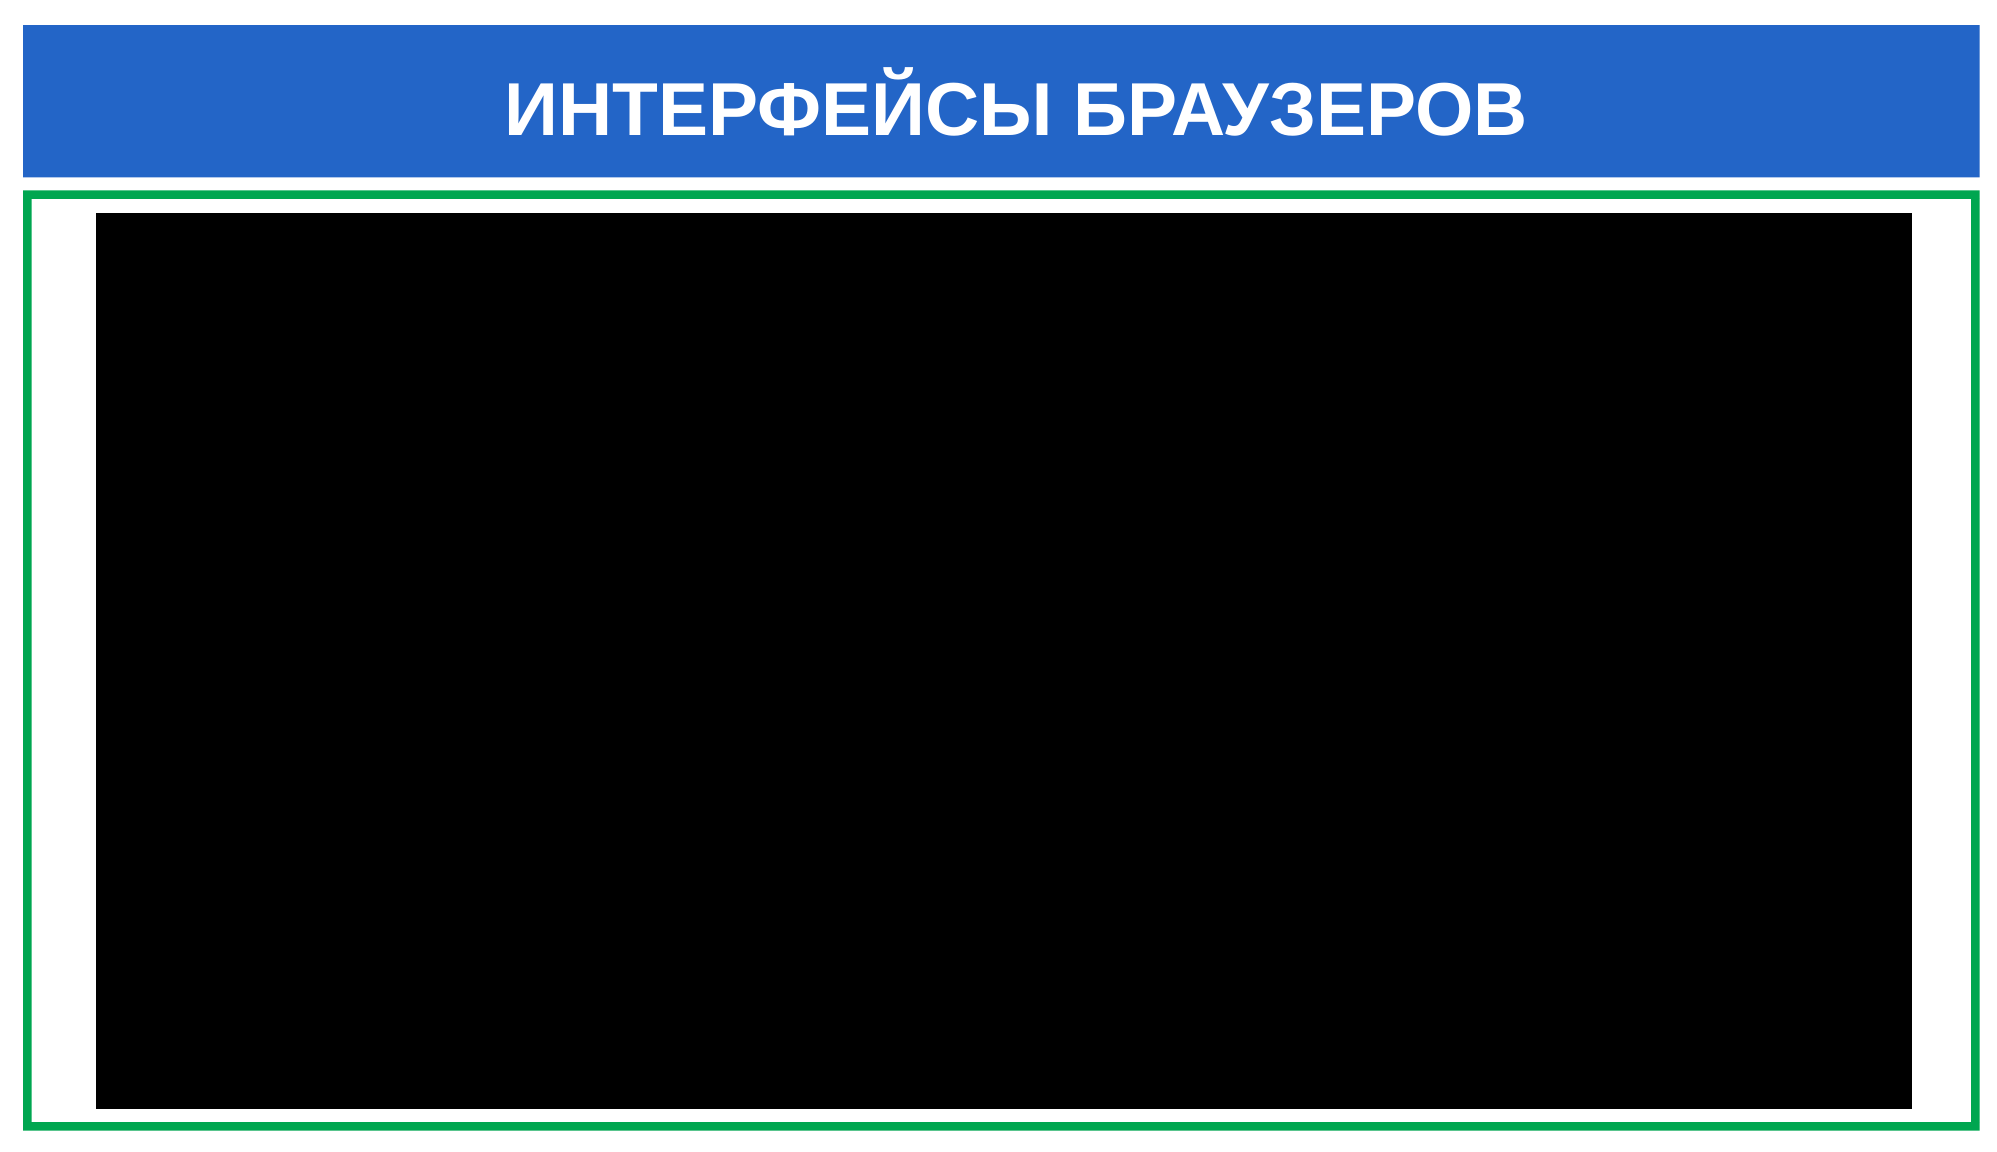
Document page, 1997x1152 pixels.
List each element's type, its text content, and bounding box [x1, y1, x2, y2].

text_box Интерфейс популярного сегодня Opera Neon [84, 200, 1924, 309]
text_box ИНТЕРФЕЙСЫ БРАУЗЕРОВ [37, 60, 1997, 143]
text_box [95, 212, 1913, 1110]
